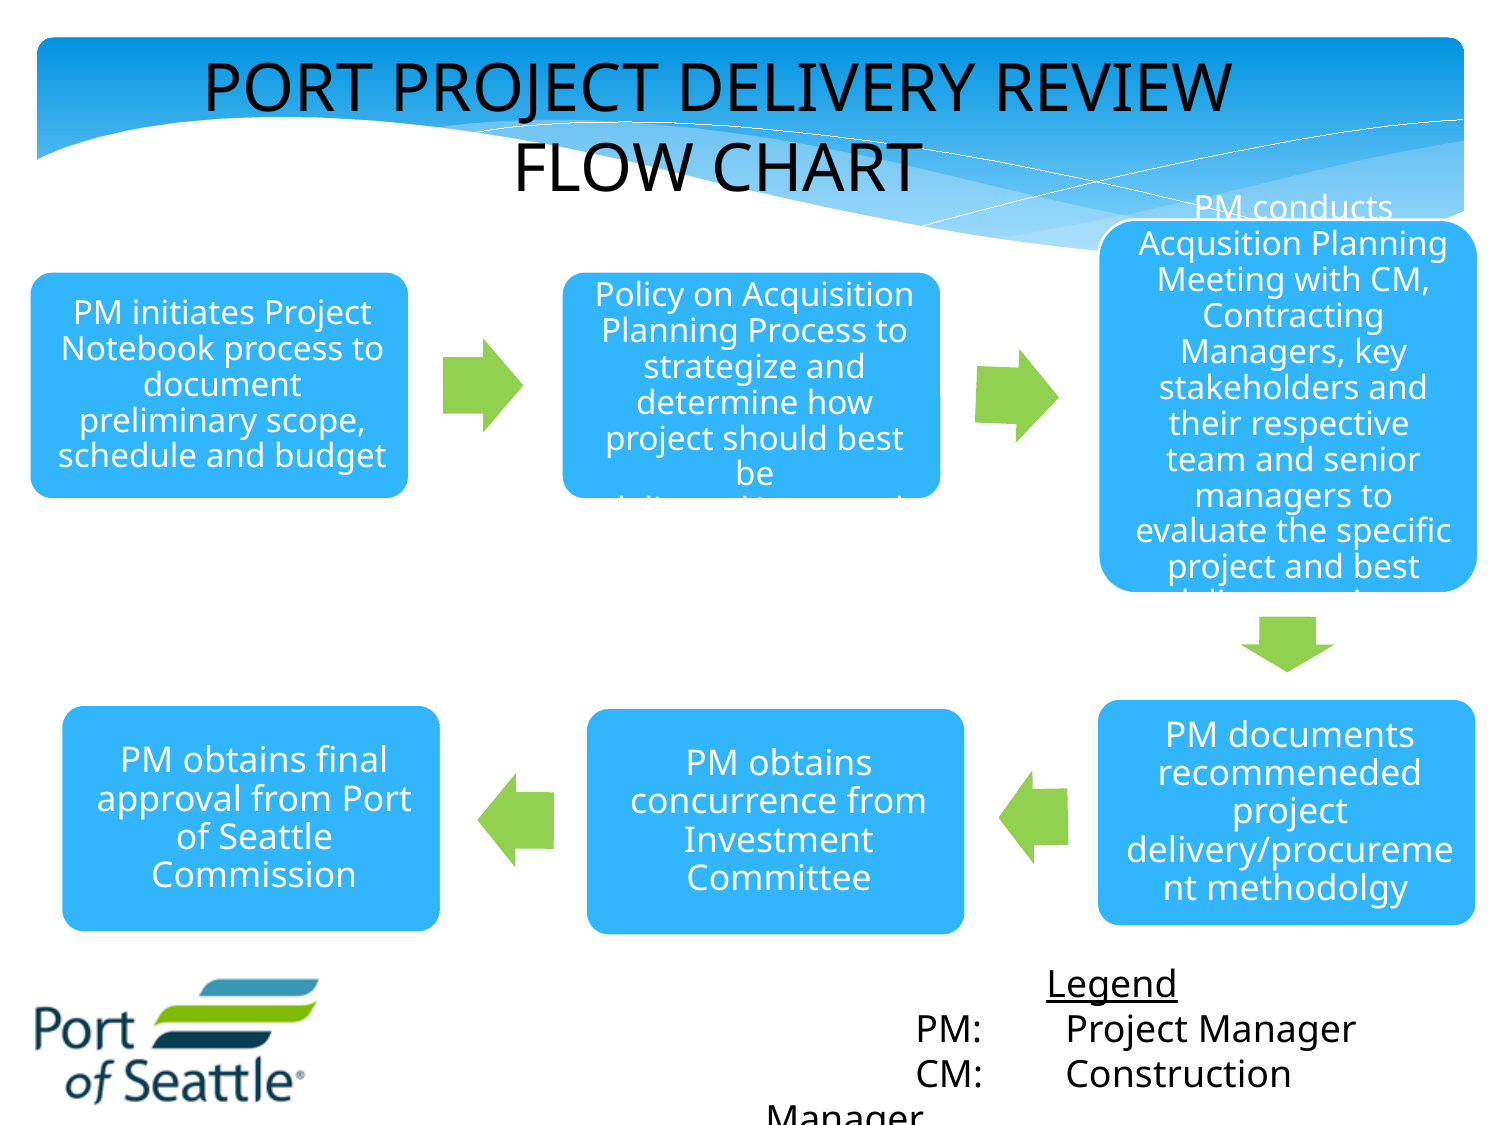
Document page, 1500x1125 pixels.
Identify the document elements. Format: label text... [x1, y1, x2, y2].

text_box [0, 197, 1500, 953]
text_box Legend PM: Project Manager CM: Construction Manager [750, 963, 1474, 1125]
text_box [0, 0, 1500, 75]
picture [33, 974, 332, 1110]
text_box PORT PROJECT DELIVERY REVIEW FLOW CHART [162, 75, 1274, 196]
